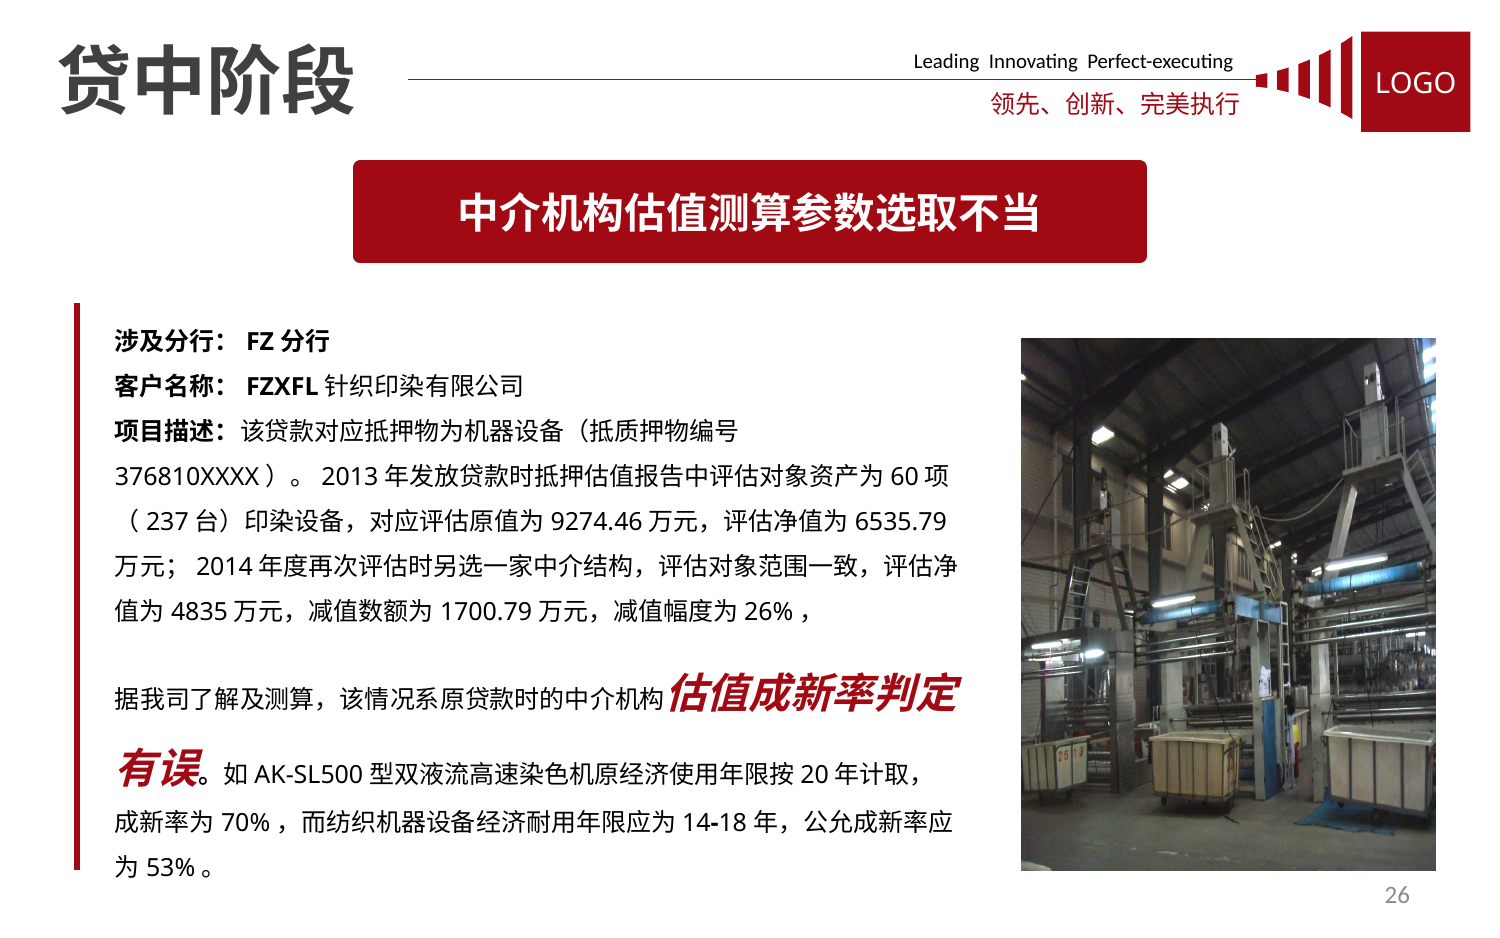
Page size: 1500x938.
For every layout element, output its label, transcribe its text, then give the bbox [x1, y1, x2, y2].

text_box 贷中阶段 [41, 26, 402, 132]
text_box 据我司了解及测算，该情况系原贷款时的中介机构估值成新率判定有误。如AK-SL500型双液流高速染色机原经济使用年限按20年计取，成新率为70%，而纺织机器设备经济耐用年限应为14-18年，公允成新率应为53%。 [100, 634, 975, 889]
slide_number 26 [1074, 880, 1425, 919]
text_box 涉及分行：FZ分行 客户名称：FZXFL针织印染有限公司 项目描述：该贷款对应抵押物为机器设备（抵质押物编号376810XXXX）。2013年发放贷款时抵押估值报告中评估对象资产为60项（237台）印染设备，对应评估原值为9274.46万元，评估净值为6535.79万元；2014年度再次评估时另选一家中介结构，评估对象范围一致，评估净值为4835万元，减值数额为1700.79万元，减值幅度为26%， [100, 303, 987, 633]
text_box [407, 0, 1471, 176]
picture [1021, 338, 1436, 871]
text_box 中介机构估值测算参数选取不当 [360, 167, 1140, 257]
